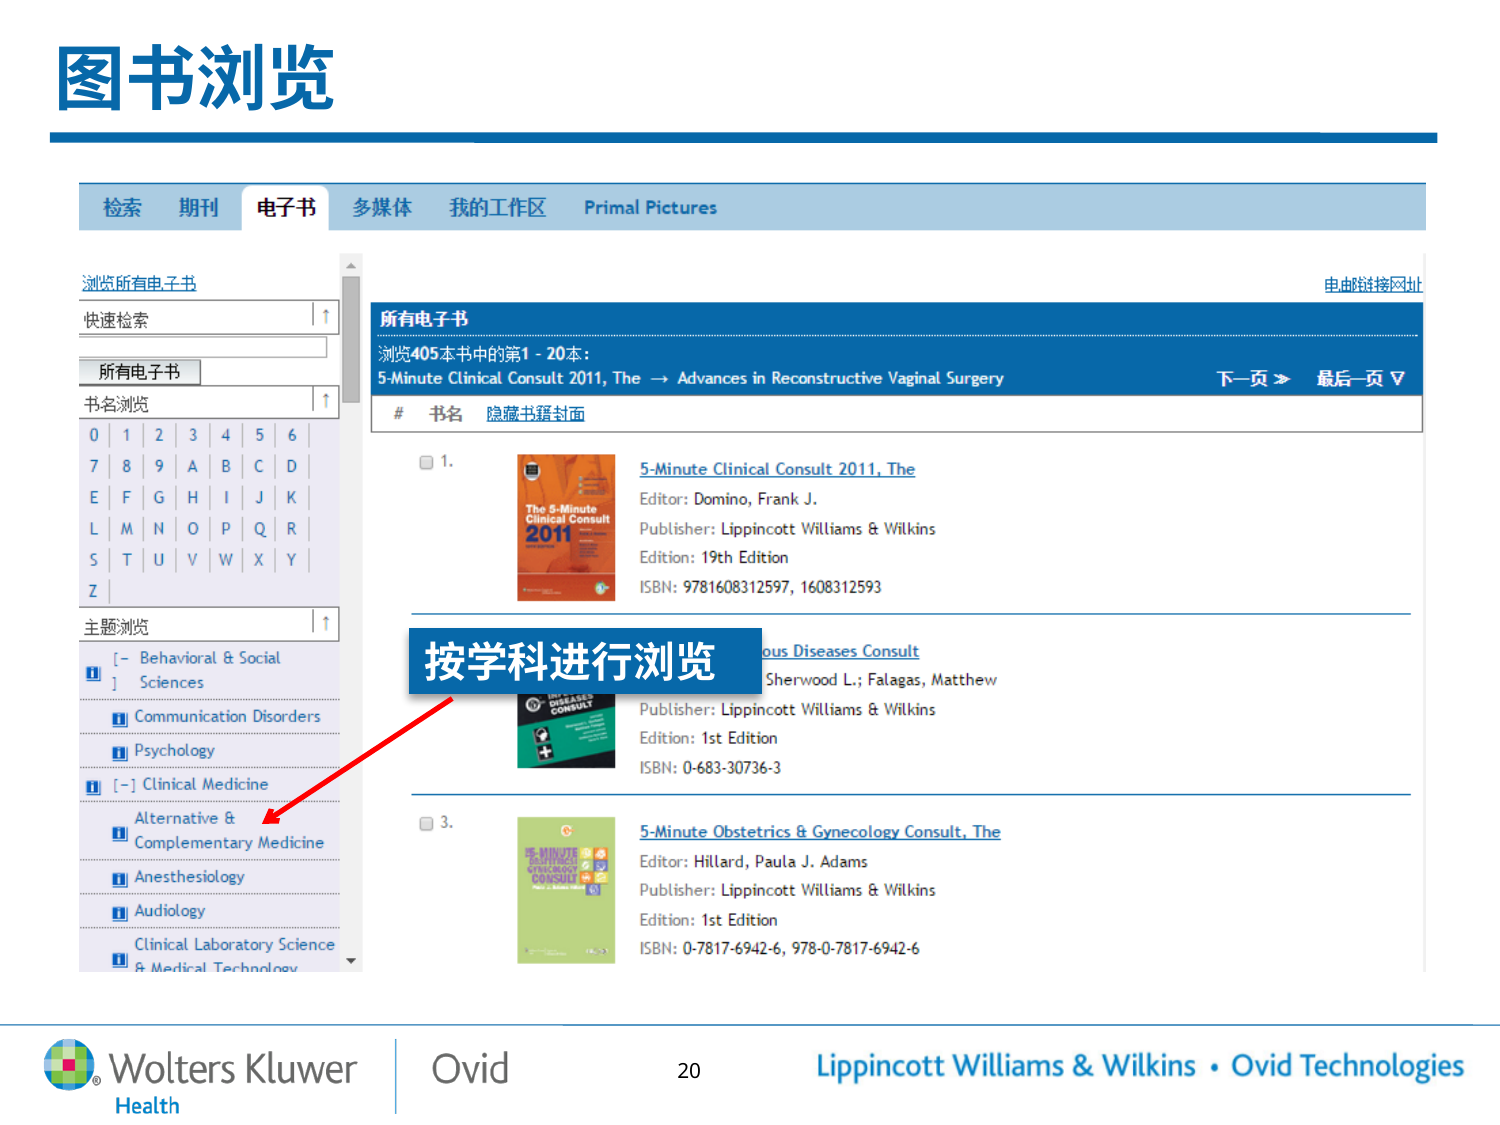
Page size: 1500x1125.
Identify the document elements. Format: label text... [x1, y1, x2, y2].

picture [79, 168, 1426, 973]
picture [804, 1049, 1500, 1092]
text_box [261, 698, 453, 825]
picture [38, 1037, 513, 1114]
title 图书浏览 [24, 0, 1444, 154]
